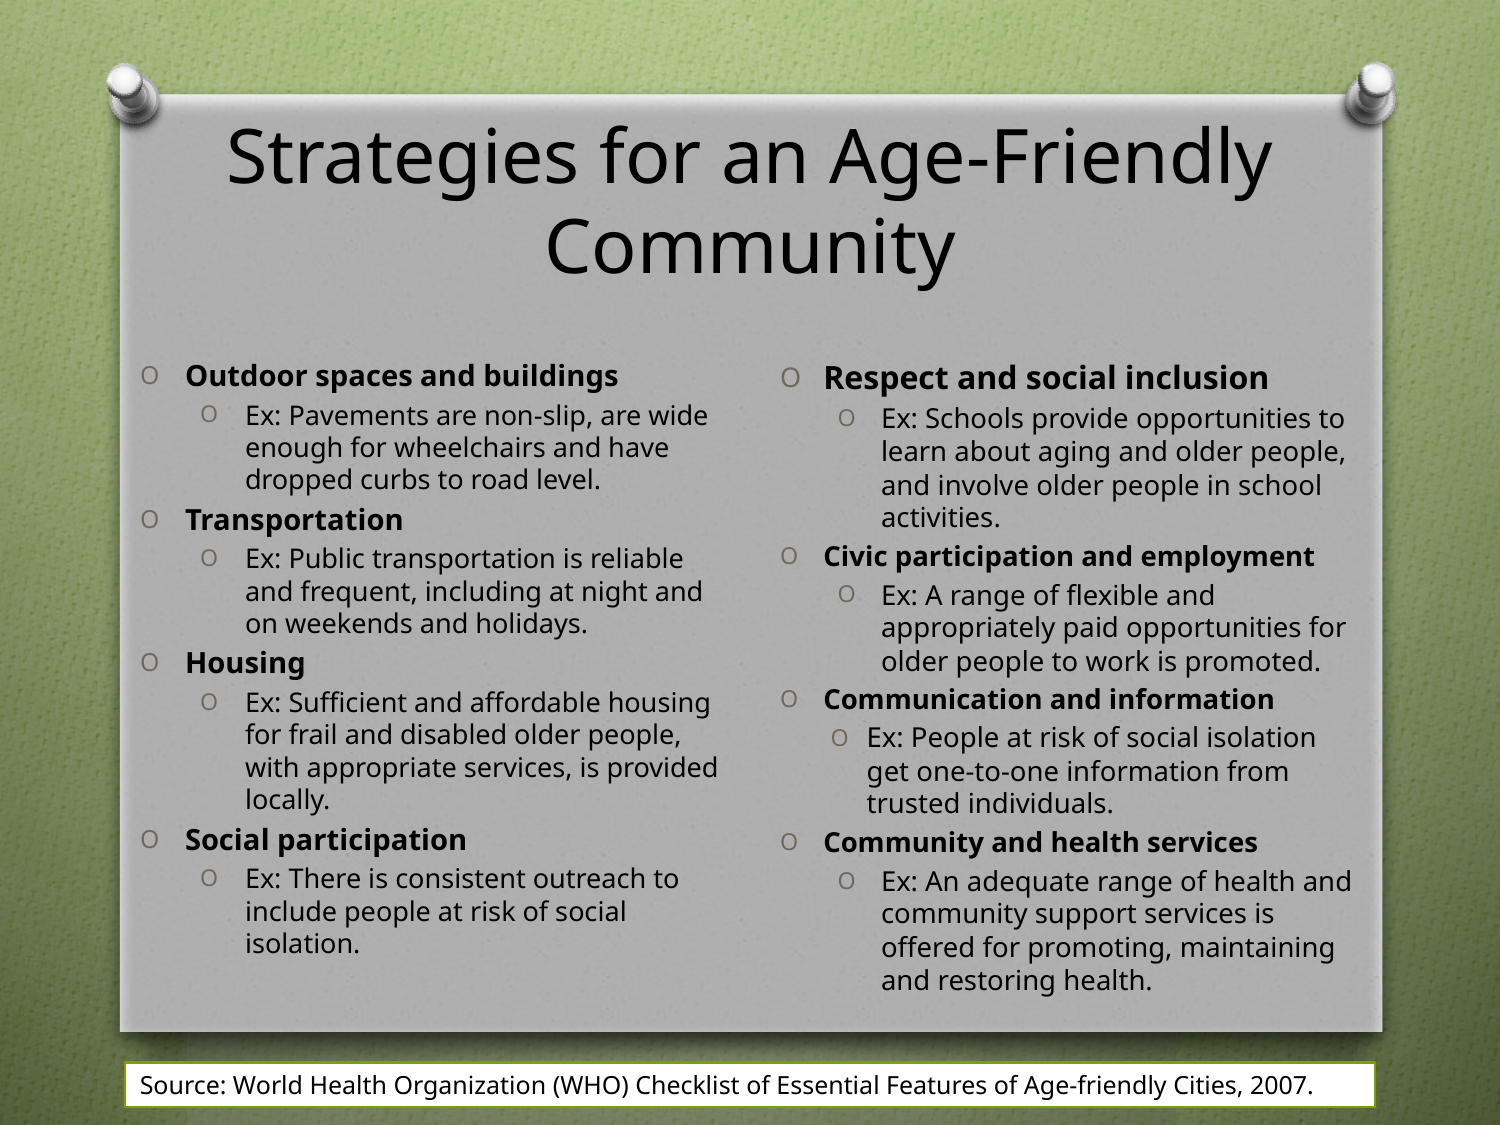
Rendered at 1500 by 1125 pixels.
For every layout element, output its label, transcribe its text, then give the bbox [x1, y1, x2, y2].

text_box Source: World Health Organization (WHO) Checklist of Essential Features of Age-friendly Cities, 2007. [124, 1061, 1376, 1108]
picture [1317, 35, 1439, 156]
list Respect and social inclusion Ex: Schools provide opportunities to learn about aging and older people, and involve older people in school activities. Civic participation and employment Ex: A range of flexible and appropriately paid opportunities for older people to work is promoted. Communication and information Ex: People at risk of social isolation get one-to-one information from trusted individuals. Community and health services Ex: An adequate range of health and community support services is offered for promoting, maintaining and restoring health. [765, 350, 1375, 1025]
list Outdoor spaces and buildings Ex: Pavements are non-slip, are wide enough for wheelchairs and have dropped curbs to road level. Transportation Ex: Public transportation is reliable and frequent, including at night and on weekends and holidays. Housing Ex: Sufficient and affordable housing for frail and disabled older people, with appropriate services, is provided locally. Social participation Ex: There is consistent outreach to include people at risk of social isolation. [125, 350, 738, 1025]
picture [75, 29, 198, 153]
title Strategies for an Age-Friendly Community [178, 99, 1322, 298]
